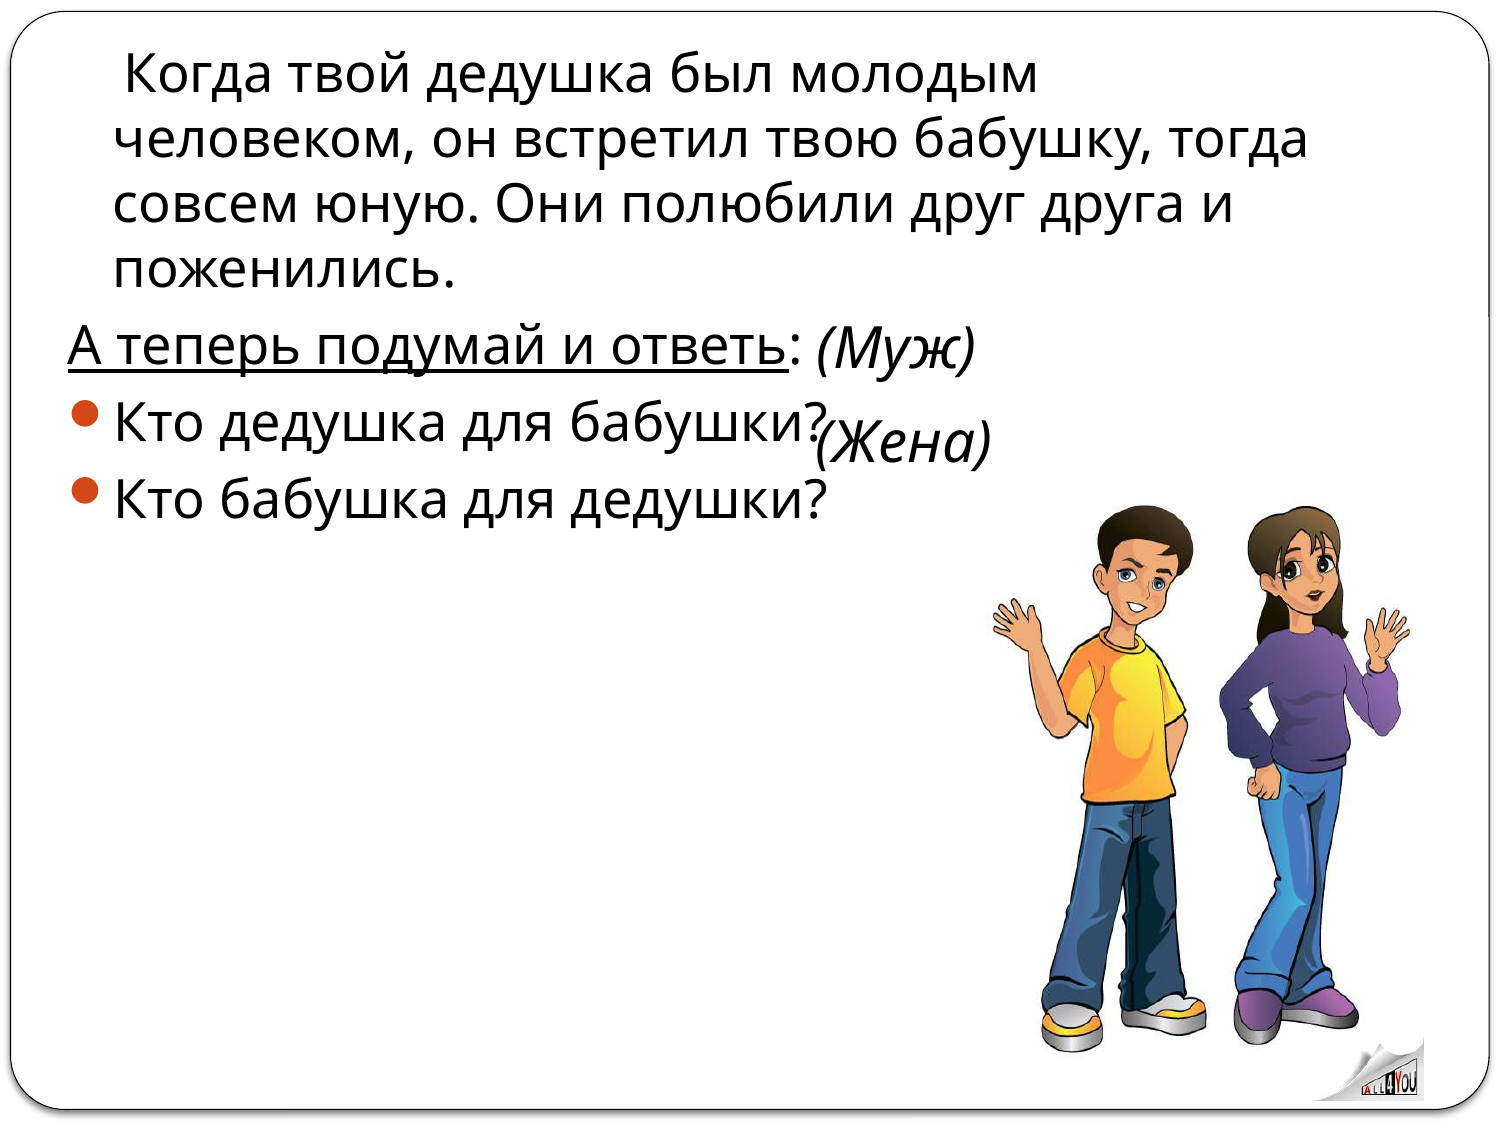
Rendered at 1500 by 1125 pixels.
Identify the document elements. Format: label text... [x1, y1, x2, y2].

text_box [25, 0, 76, 27]
text_box (Жена) [800, 397, 1008, 482]
list Когда твой дедушка был молодым человеком, он встретил твою бабушку, тогда совсем юную. Они полюбили друг друга и поженились. А теперь подумай и ответь: Кто дедушка для бабушки? Кто бабушка для дедушки? [53, 30, 1329, 510]
picture [985, 455, 1424, 1101]
text_box (Муж) [802, 302, 992, 388]
